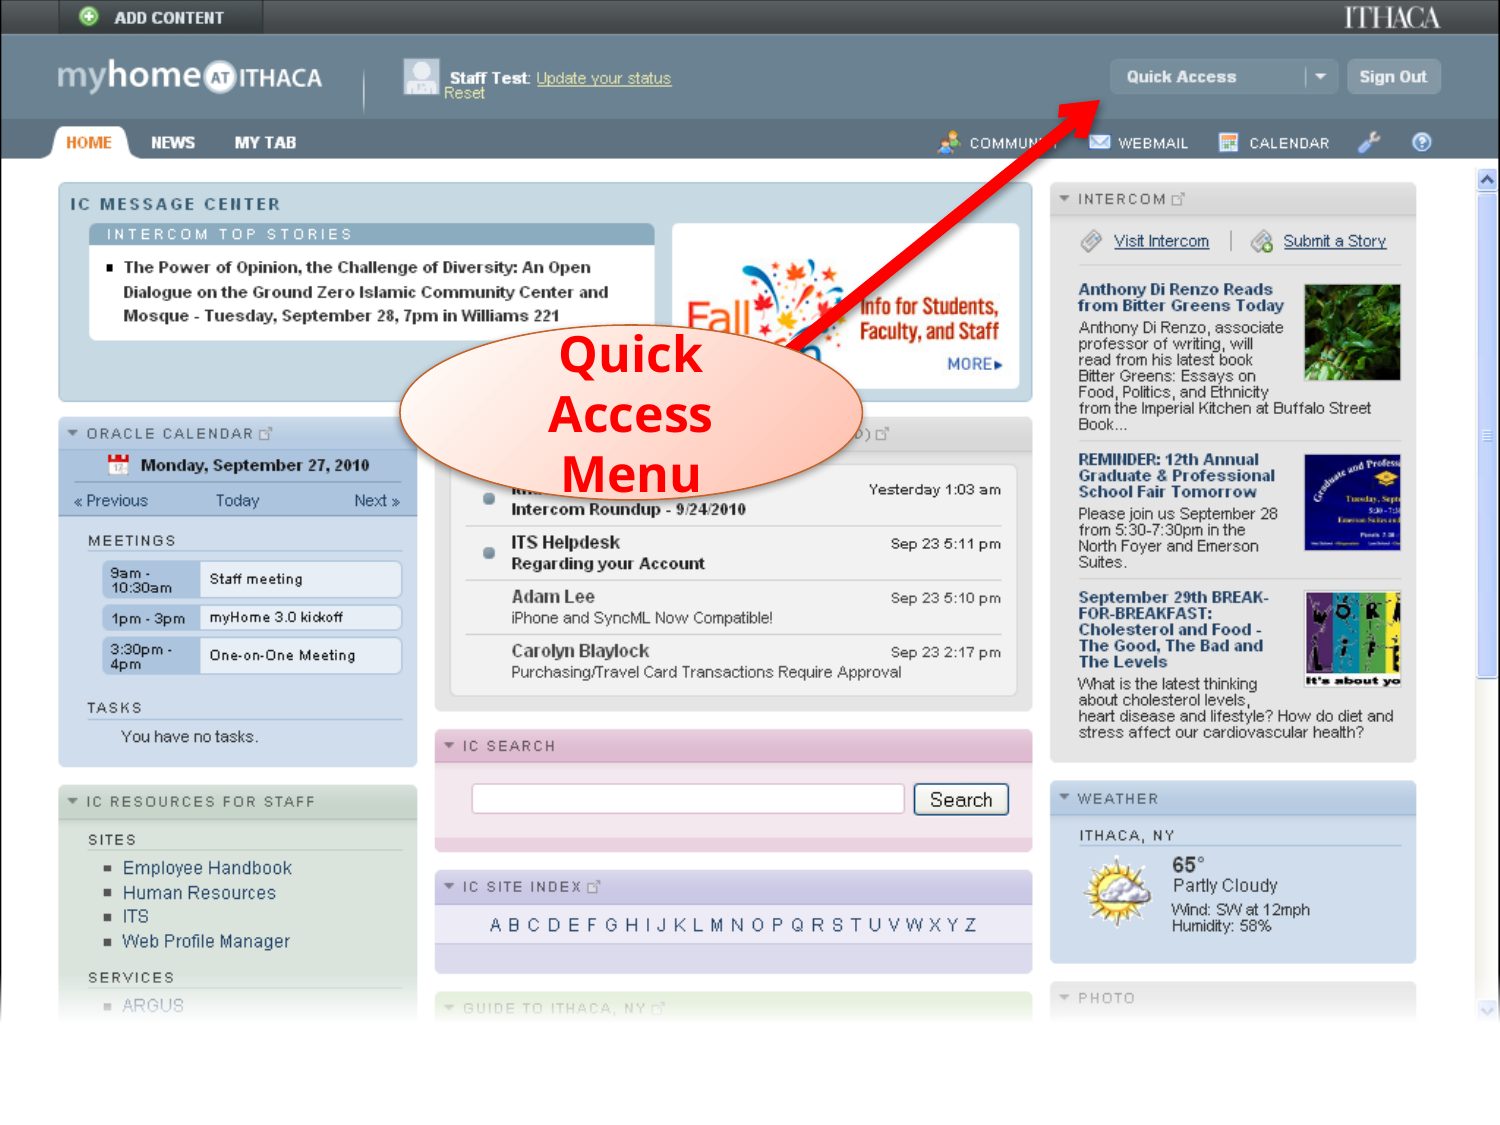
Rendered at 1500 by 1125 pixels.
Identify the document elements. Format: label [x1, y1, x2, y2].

picture [0, 0, 1500, 1025]
text_box [399, 99, 1101, 501]
